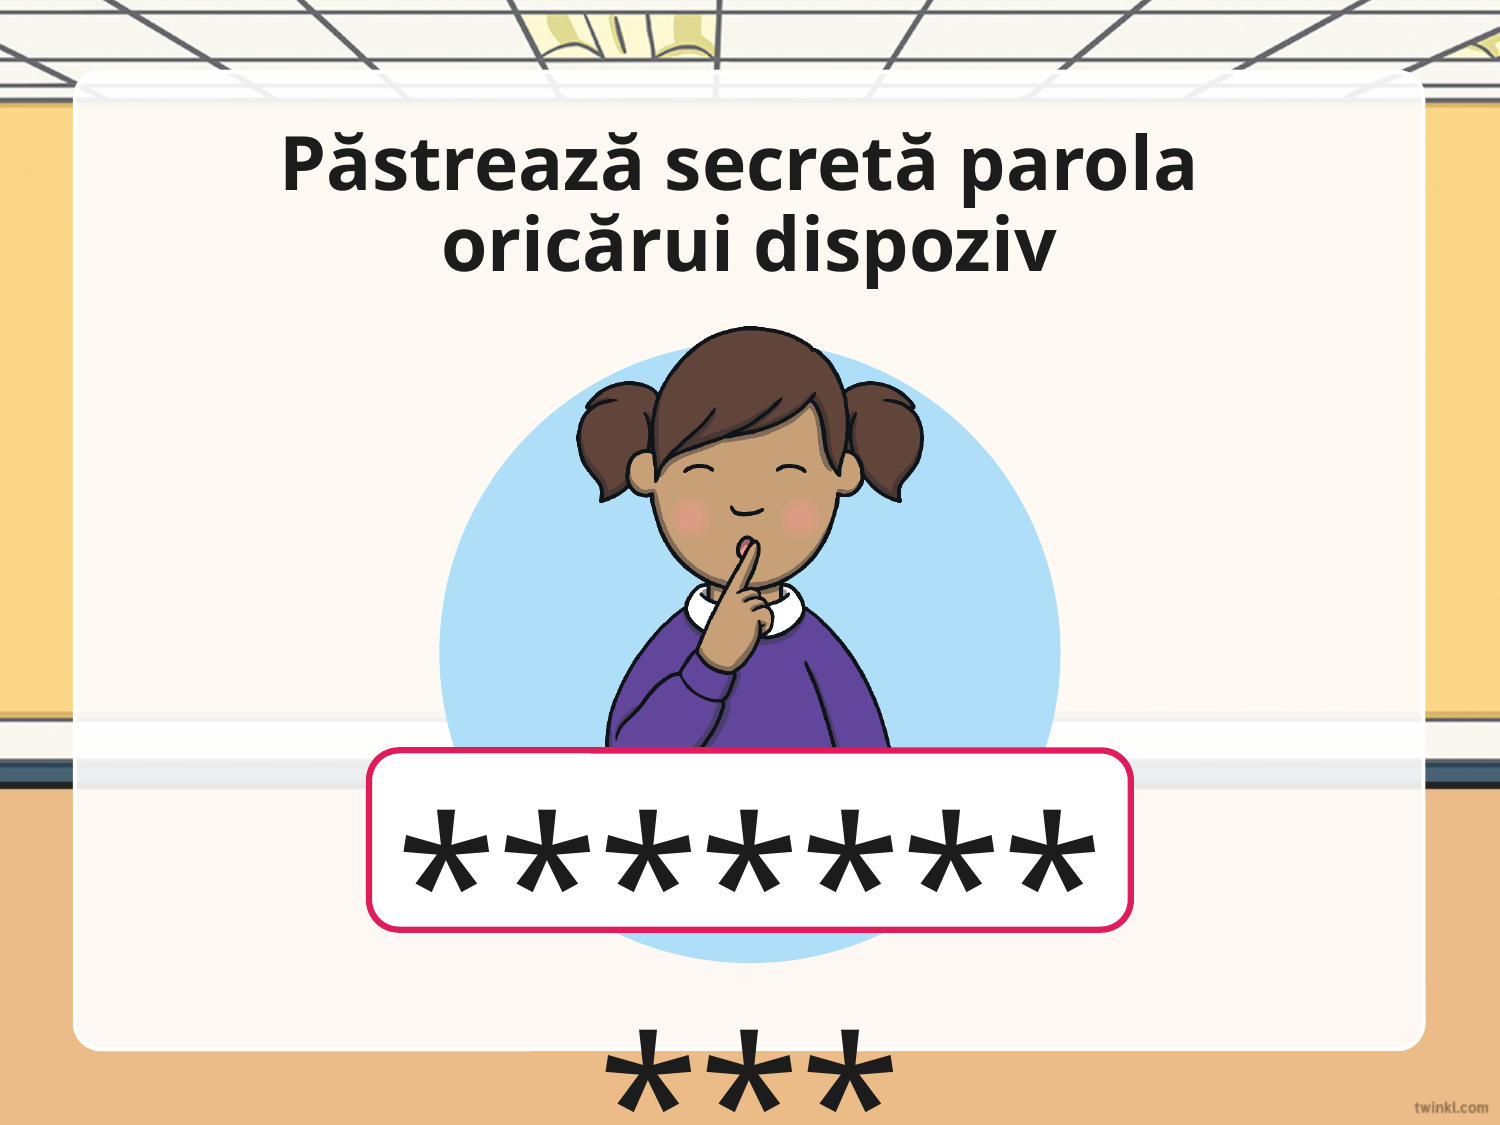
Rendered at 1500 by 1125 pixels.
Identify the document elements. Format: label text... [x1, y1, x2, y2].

picture [0, 0, 1500, 1125]
title Păstrează secretă parola oricărui dispoziv [73, 123, 1426, 291]
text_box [369, 326, 1131, 964]
